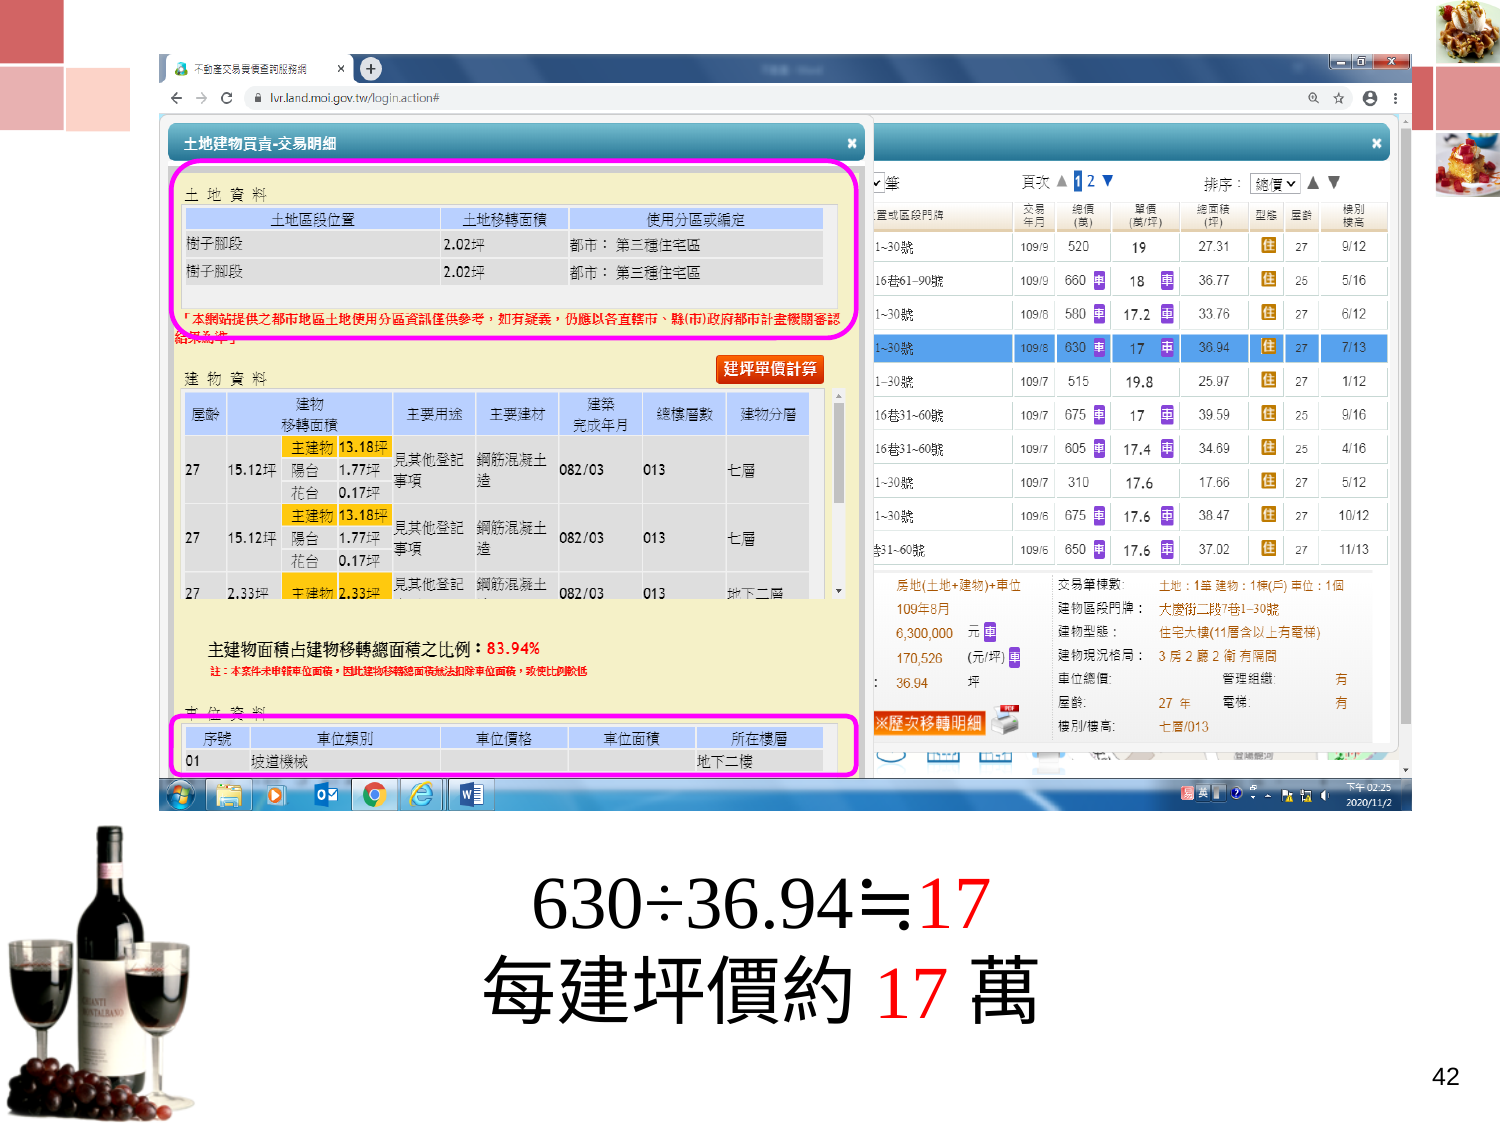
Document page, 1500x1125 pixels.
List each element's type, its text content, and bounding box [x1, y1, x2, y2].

slide_number 41 [1400, 1053, 1475, 1106]
picture [159, 54, 1412, 811]
text_box 630÷36.94≒17 每建坪價約17萬 [371, 845, 1152, 1041]
picture [1435, 133, 1500, 197]
picture [1436, 0, 1500, 63]
picture [0, 824, 198, 1125]
